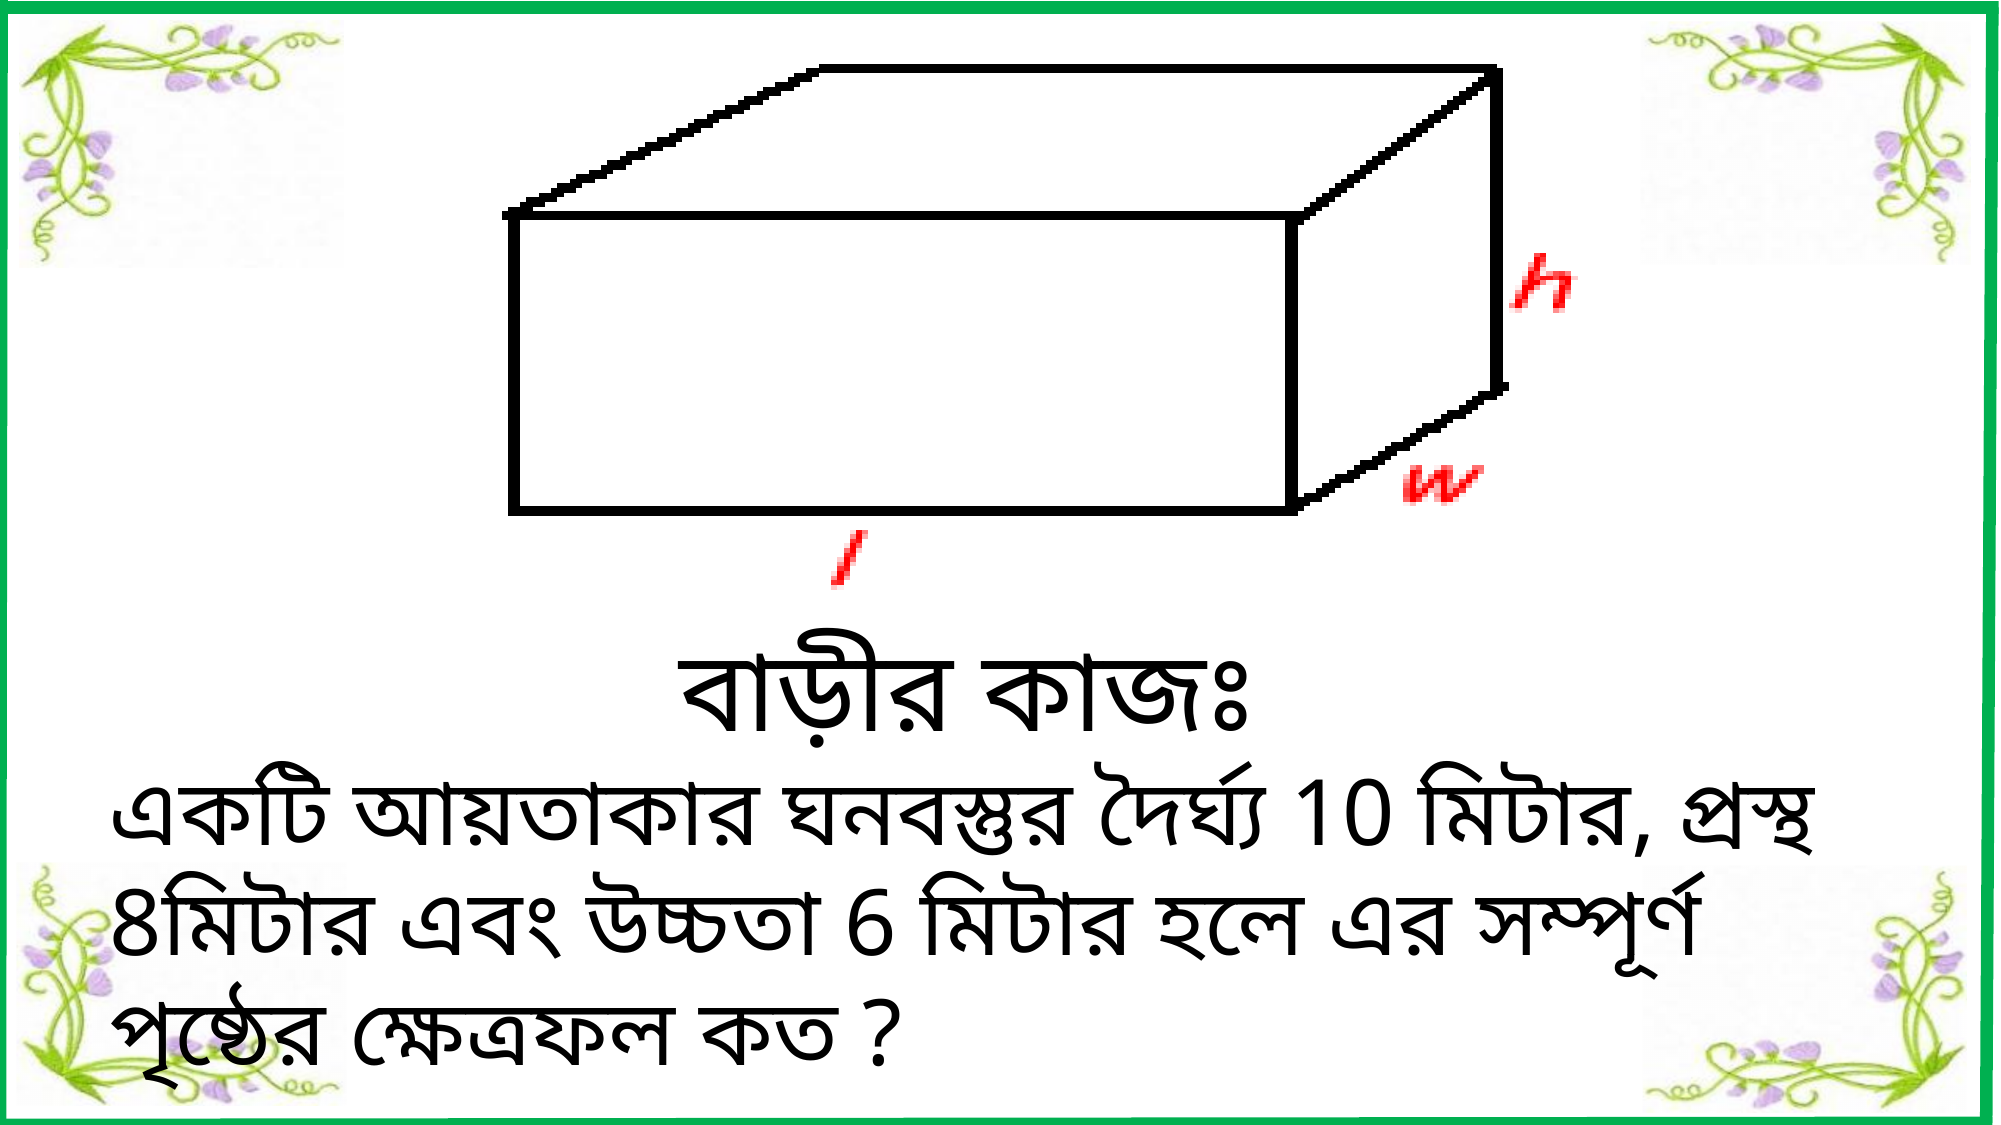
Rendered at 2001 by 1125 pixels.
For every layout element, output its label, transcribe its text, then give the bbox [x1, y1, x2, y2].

picture [19, 20, 344, 268]
picture [502, 64, 1578, 590]
text_box বাড়ীর কাজঃ একটি আয়তাকার ঘনবস্তুর দৈর্ঘ্য 10 মিটার, প্রস্থ 8মিটার এবং উচ্চতা 6 মিটার হলে এর সম্পূর্ণ পৃষ্ঠের ক্ষেত্রফল কত ? [95, 611, 1841, 1092]
picture [1643, 866, 1966, 1112]
picture [1641, 22, 1970, 264]
picture [17, 863, 346, 1105]
